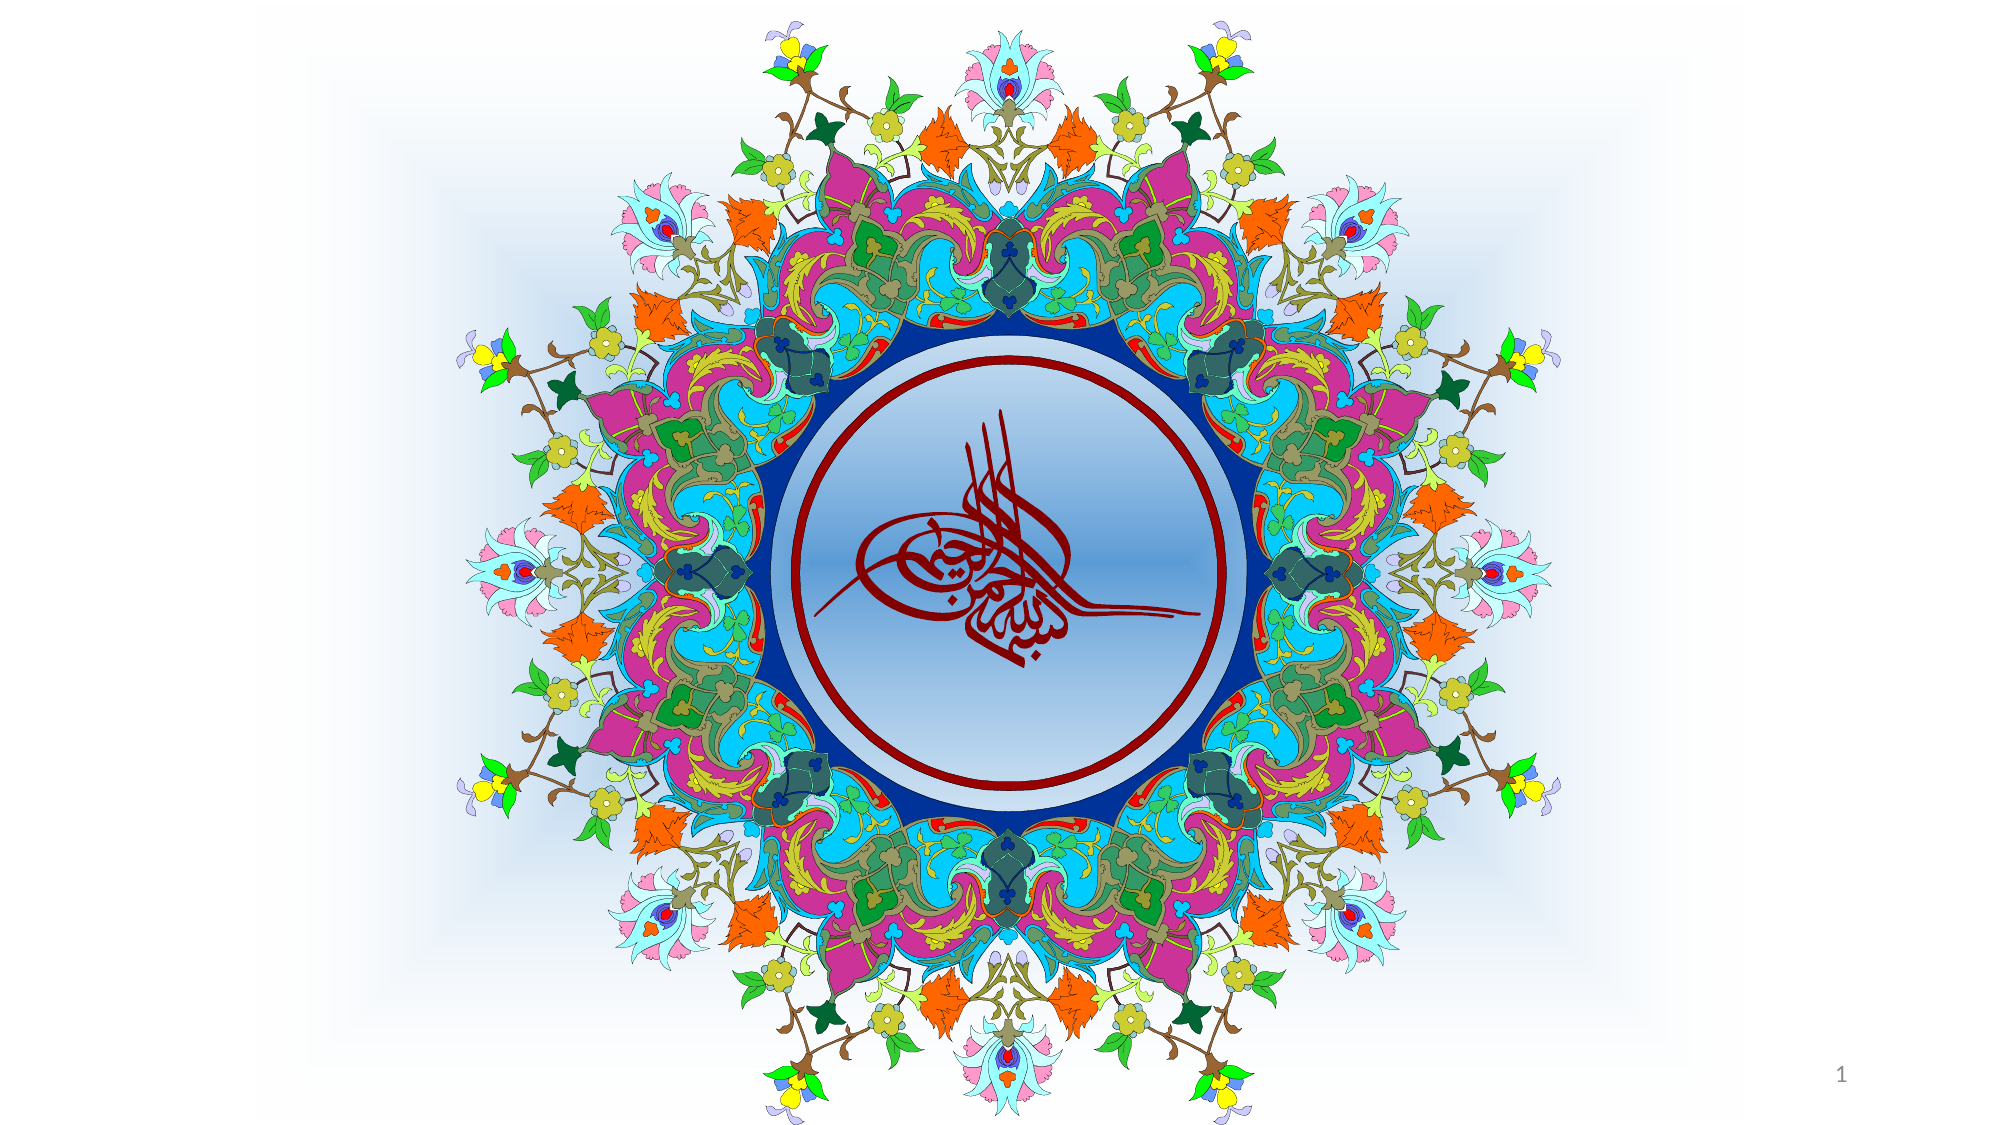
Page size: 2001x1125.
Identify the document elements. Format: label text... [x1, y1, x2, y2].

picture [456, 20, 1561, 1125]
slide_number 1 [1750, 1042, 1863, 1103]
text_box [249, 0, 1750, 1125]
